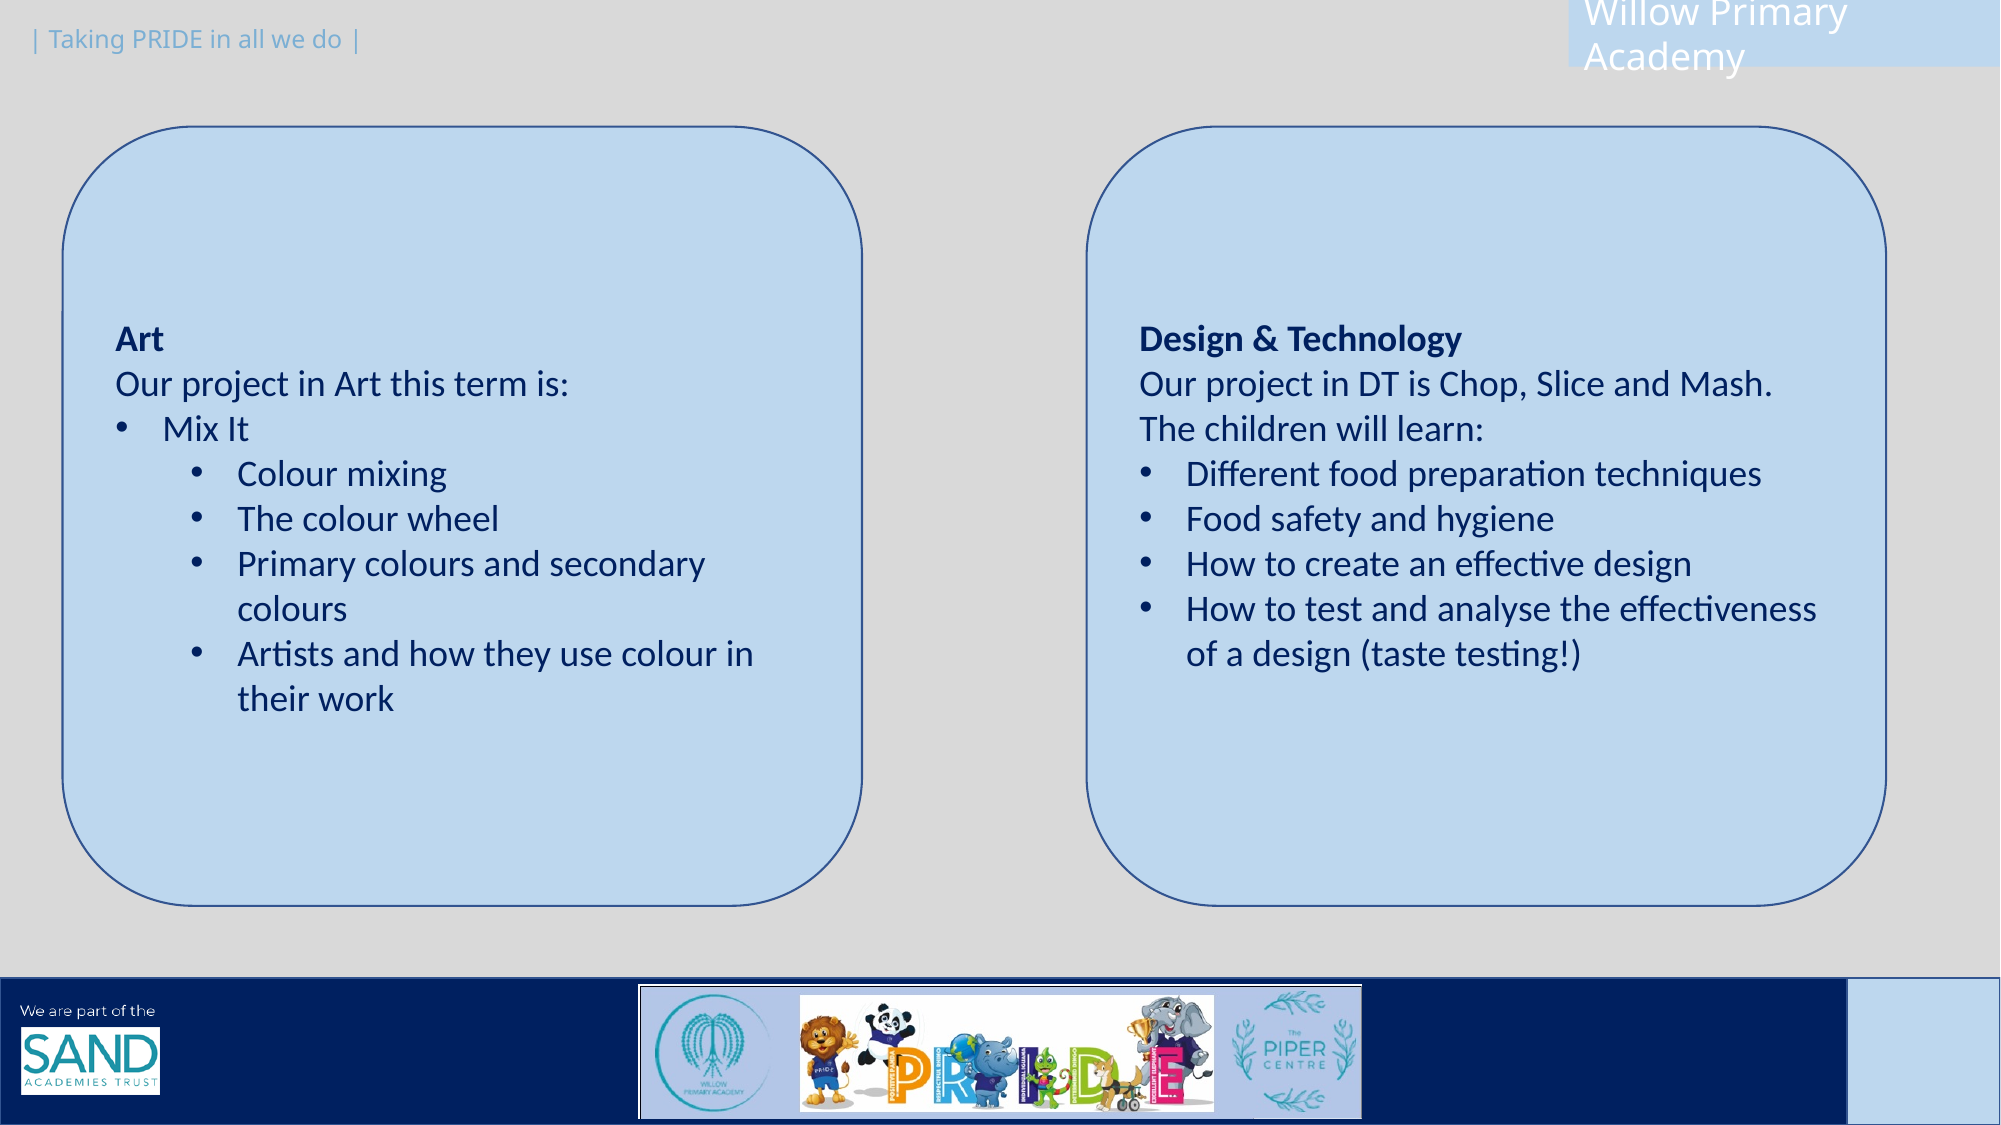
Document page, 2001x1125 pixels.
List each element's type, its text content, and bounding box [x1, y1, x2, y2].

text_box Design & Technology Our project in DT is Chop, Slice and Mash. The children will learn: Different food preparation techniques Food safety and hygiene How to create an effective design How to test and analyse the effectiveness of a design (taste testing!) [1085, 125, 1888, 907]
text_box Art Our project in Art this term is: Mix It Colour mixing The colour wheel Primary colours and secondary colours Artists and how they use colour in their work [61, 125, 864, 907]
picture [20, 1004, 160, 1095]
picture [638, 984, 1362, 1119]
